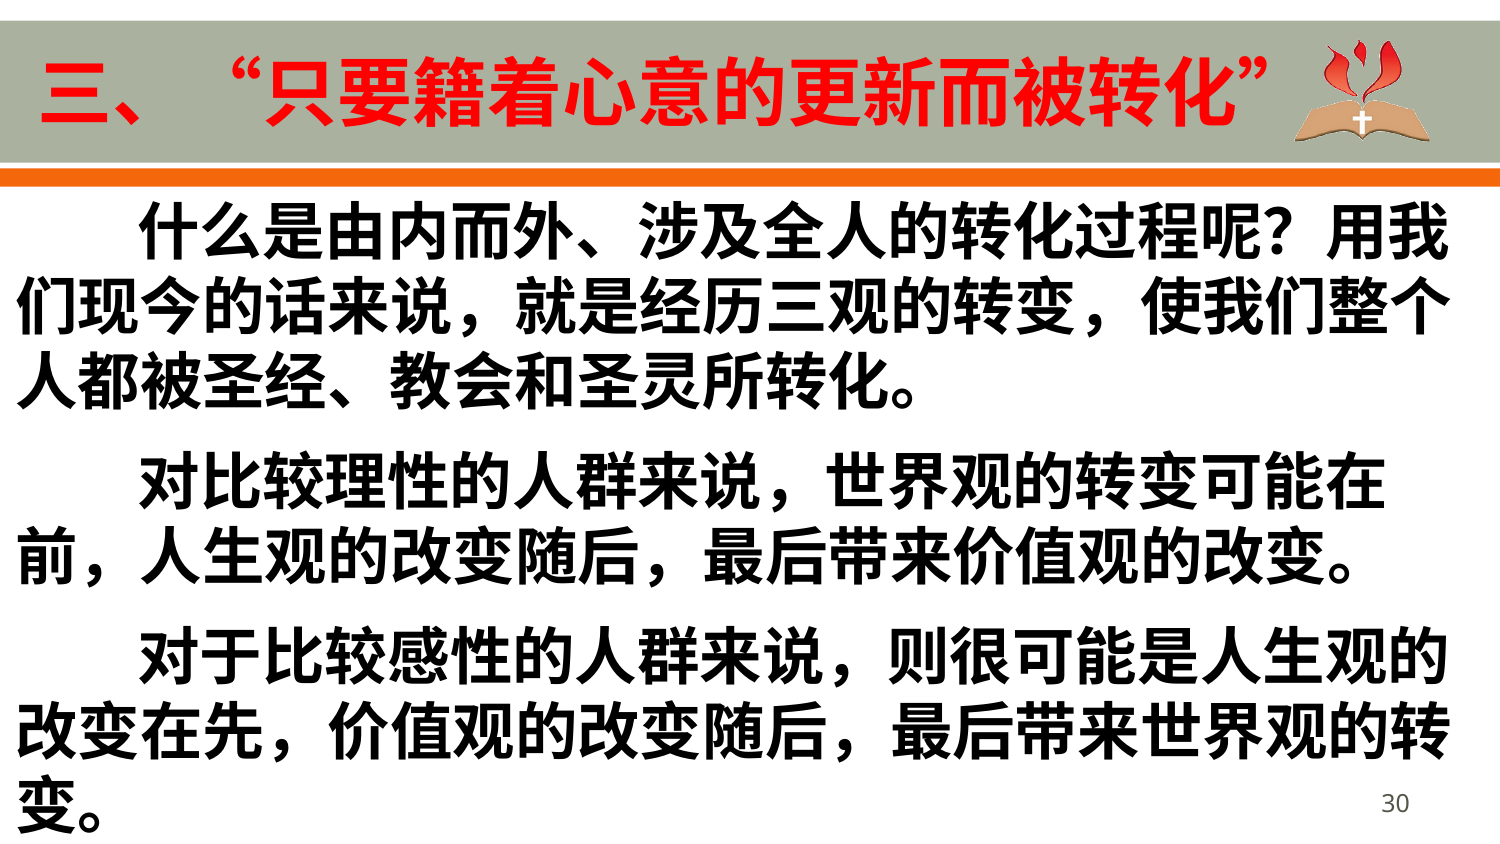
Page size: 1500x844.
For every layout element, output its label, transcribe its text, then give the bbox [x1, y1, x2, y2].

slide_number 30 [1074, 782, 1425, 827]
list 什么是由内而外、涉及全人的转化过程呢？用我们现今的话来说，就是经历三观的转变，使我们整个人都被圣经、教会和圣灵所转化。 对比较理性的人群来说，世界观的转变可能在前，人生观的改变随后，最后带来价值观的改变。 对于比较感性的人群来说，则很可能是人生观的改变在先，价值观的改变随后，最后带来世界观的转变。 [0, 184, 1500, 844]
title 三、“只要籍着心意的更新而被转化” [0, 22, 1350, 160]
picture [1350, 35, 1434, 144]
